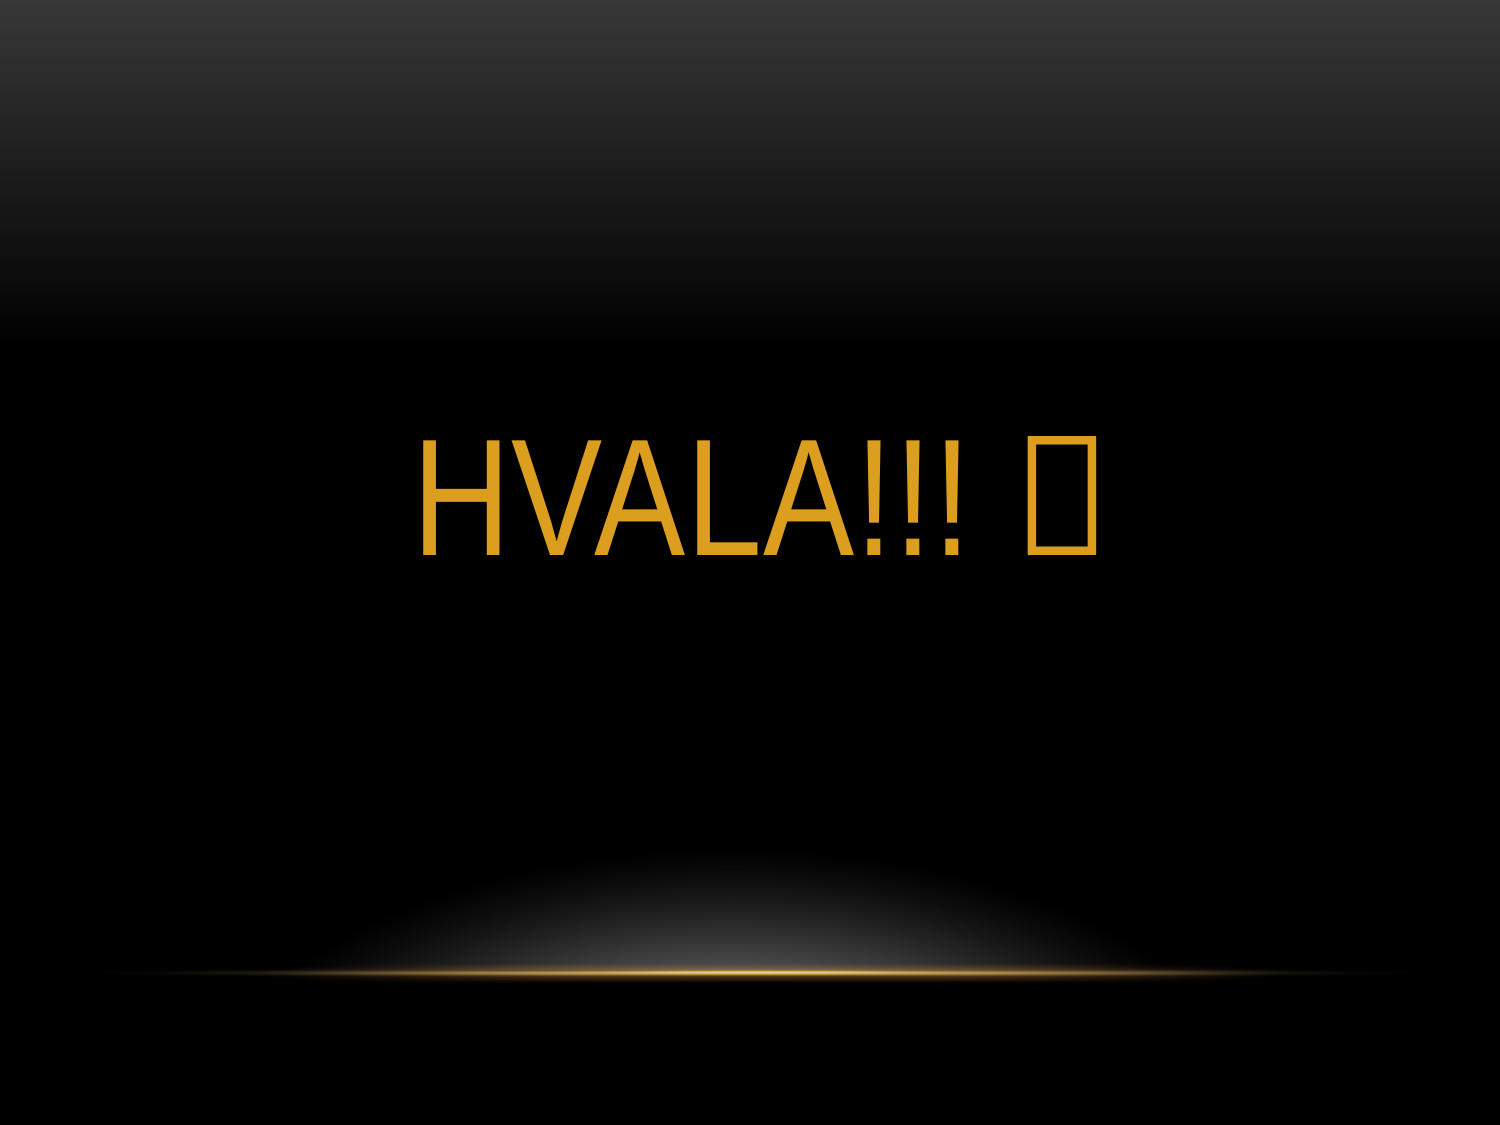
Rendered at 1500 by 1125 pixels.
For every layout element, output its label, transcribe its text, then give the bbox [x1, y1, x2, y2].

title HVALA!!!  [112, 408, 1413, 597]
picture [0, 0, 1500, 1125]
